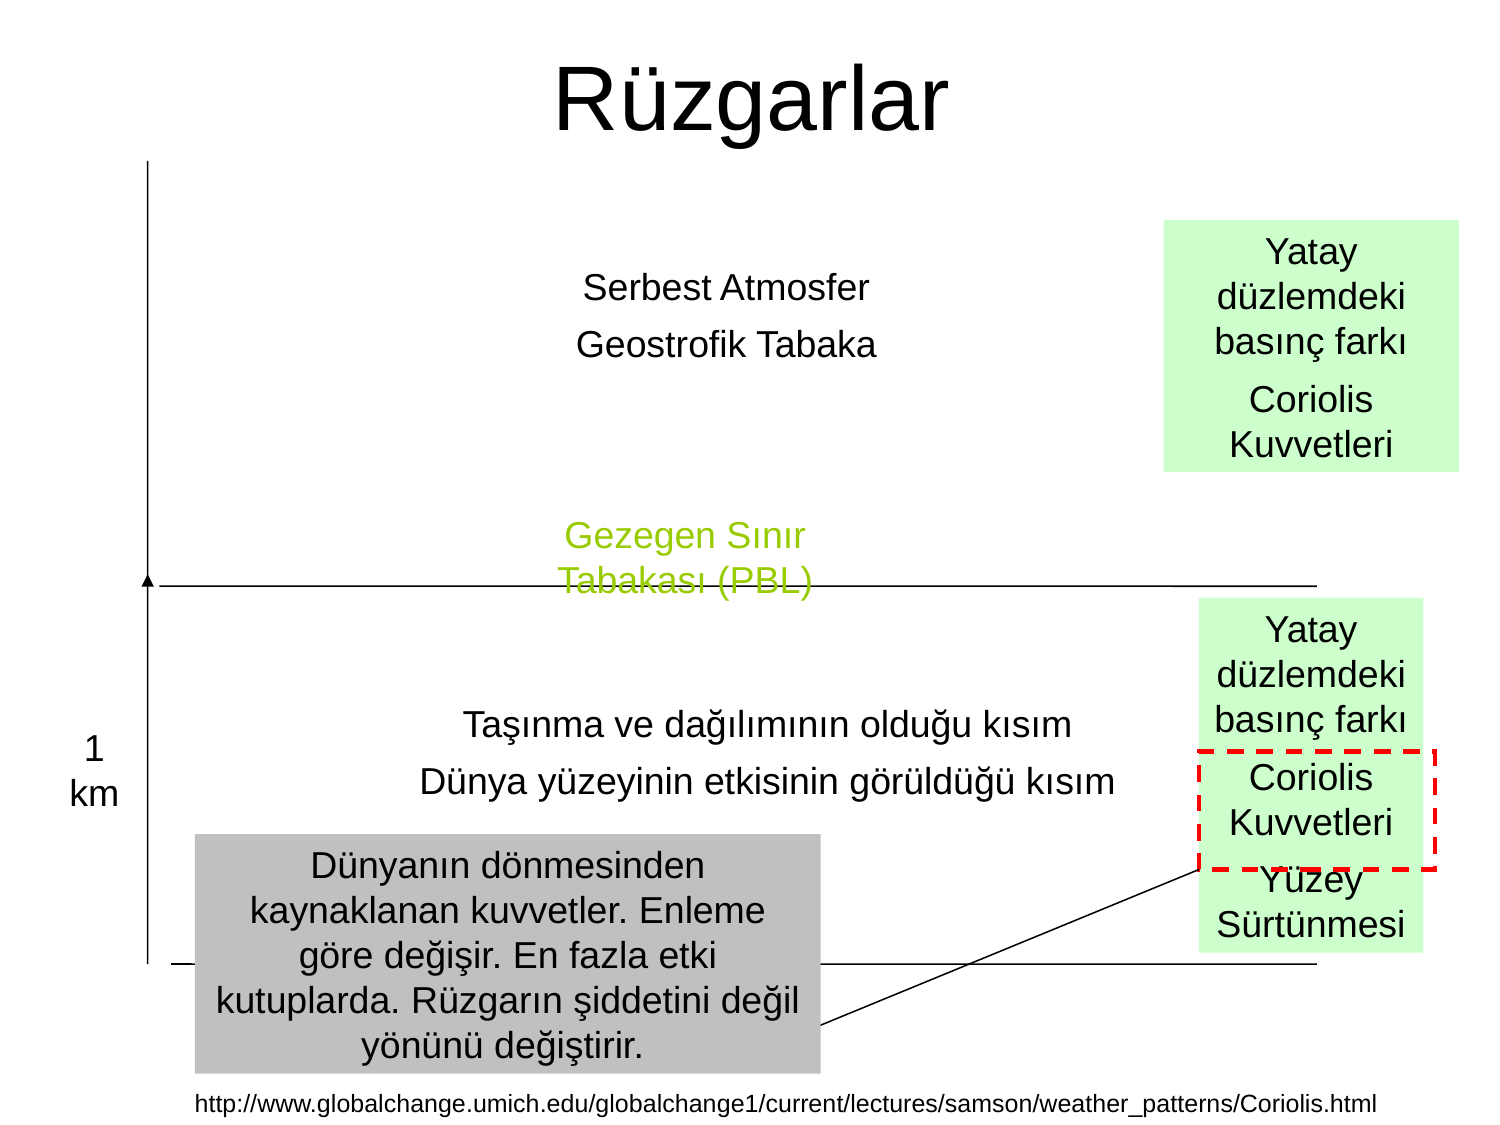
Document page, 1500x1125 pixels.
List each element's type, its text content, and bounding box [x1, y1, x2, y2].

text_box http://www.globalchange.umich.edu/globalchange1/current/lectures/samson/weather_patterns/Coriolis.html [179, 1079, 1395, 1125]
title Rüzgarlar [76, 0, 1427, 188]
text_box Gezegen Sınır Tabakası (PBL) [501, 503, 869, 609]
text_box Dünyanın dönmesinden kaynaklanan kuvvetler. Enleme göre değişir. En fazla etki kutuplarda. Rüzgarın şiddetini değil yönünü değiştirir. [194, 834, 821, 1074]
text_box Yatay düzlemdeki basınç farkı Coriolis Kuvvetleri Yüzey Sürtünmesi [1198, 870, 1424, 953]
text_box 1 km [41, 716, 148, 821]
text_box [141, 574, 154, 716]
text_box Serbest Atmosfer Geostrofik Tabaka [525, 255, 927, 373]
text_box Yatay düzlemdeki basınç farkı Coriolis Kuvvetleri Yüzey Sürtünmesi [1198, 597, 1424, 751]
text_box Taşınma ve dağılımının olduğu kısım Dünya yüzeyinin etkisinin görüldüğü kısım [395, 692, 1140, 810]
text_box [1198, 751, 1436, 870]
text_box Yatay düzlemdeki basınç farkı Coriolis Kuvvetleri [1163, 219, 1459, 473]
